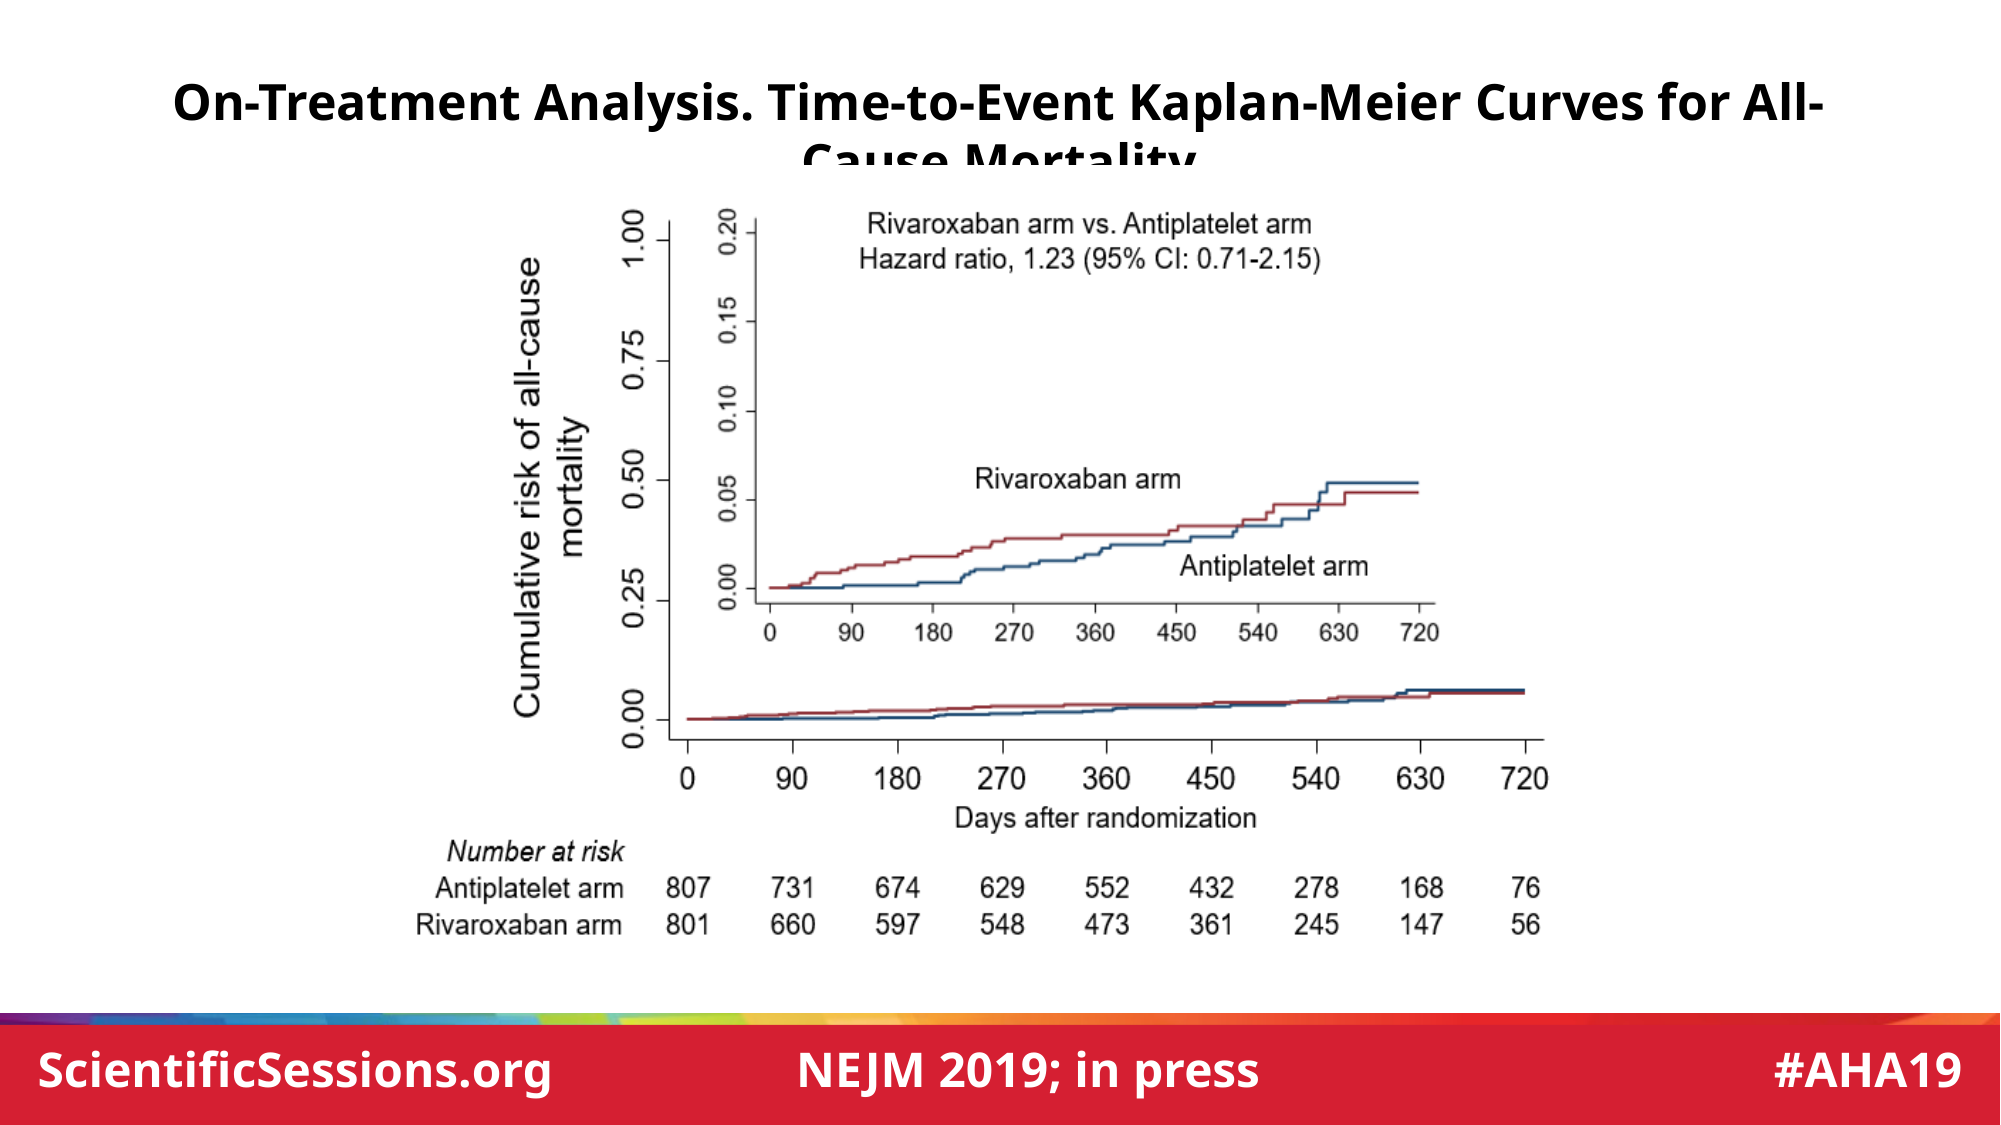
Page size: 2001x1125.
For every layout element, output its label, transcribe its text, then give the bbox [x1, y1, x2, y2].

text_box #AHA19 [1384, 1052, 1978, 1105]
text_box On-Treatment Analysis. Time-to-Event Kaplan-Meier Curves for All-Cause Mortality [109, 62, 1889, 198]
picture [399, 165, 1599, 973]
picture [0, 1012, 2000, 1026]
text_box NEJM 2019; in press [673, 1051, 1384, 1105]
text_box [0, 1026, 2000, 1125]
text_box ScientificSessions.org [22, 1052, 673, 1105]
